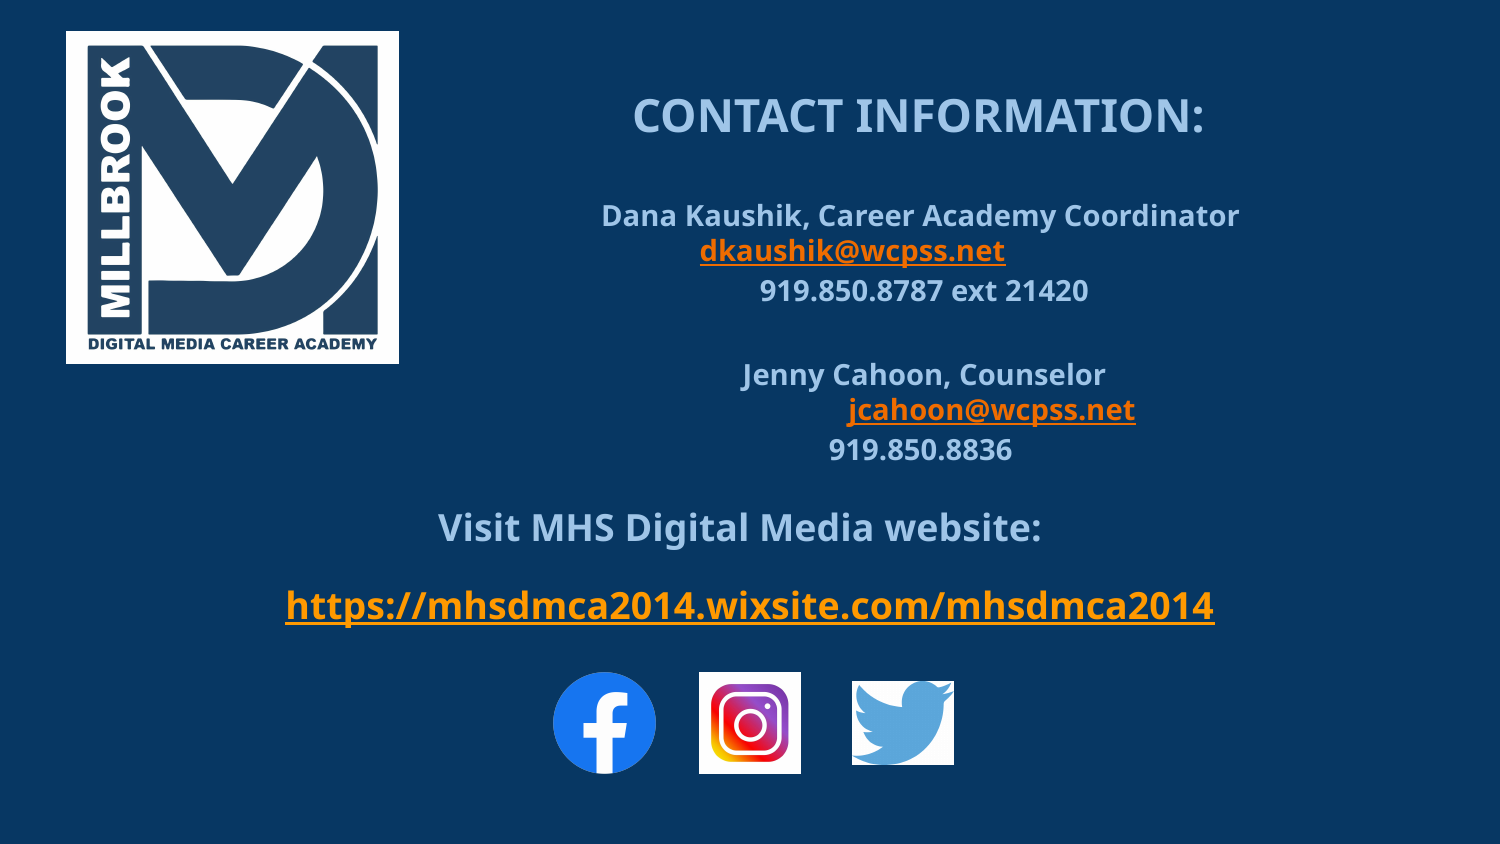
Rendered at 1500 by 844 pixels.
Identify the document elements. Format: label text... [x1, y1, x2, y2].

picture [553, 672, 656, 775]
text_box Jenny Cahoon, Counselor jcahoon@wcpss.net 919.850.8836 [600, 341, 1249, 465]
text_box CONTACT INFORMATION: [542, 63, 1307, 146]
picture [66, 31, 399, 364]
text_box Dana Kaushik, Career Academy Coordinator dkaushik@wcpss.net 919.850.8787 ext 21420 [530, 182, 1319, 306]
picture [698, 672, 801, 774]
list Visit MHS Digital Media website: https://mhsdmca2014.wixsite.com/mhsdmca2014 [215, 488, 1285, 604]
picture [852, 681, 955, 765]
